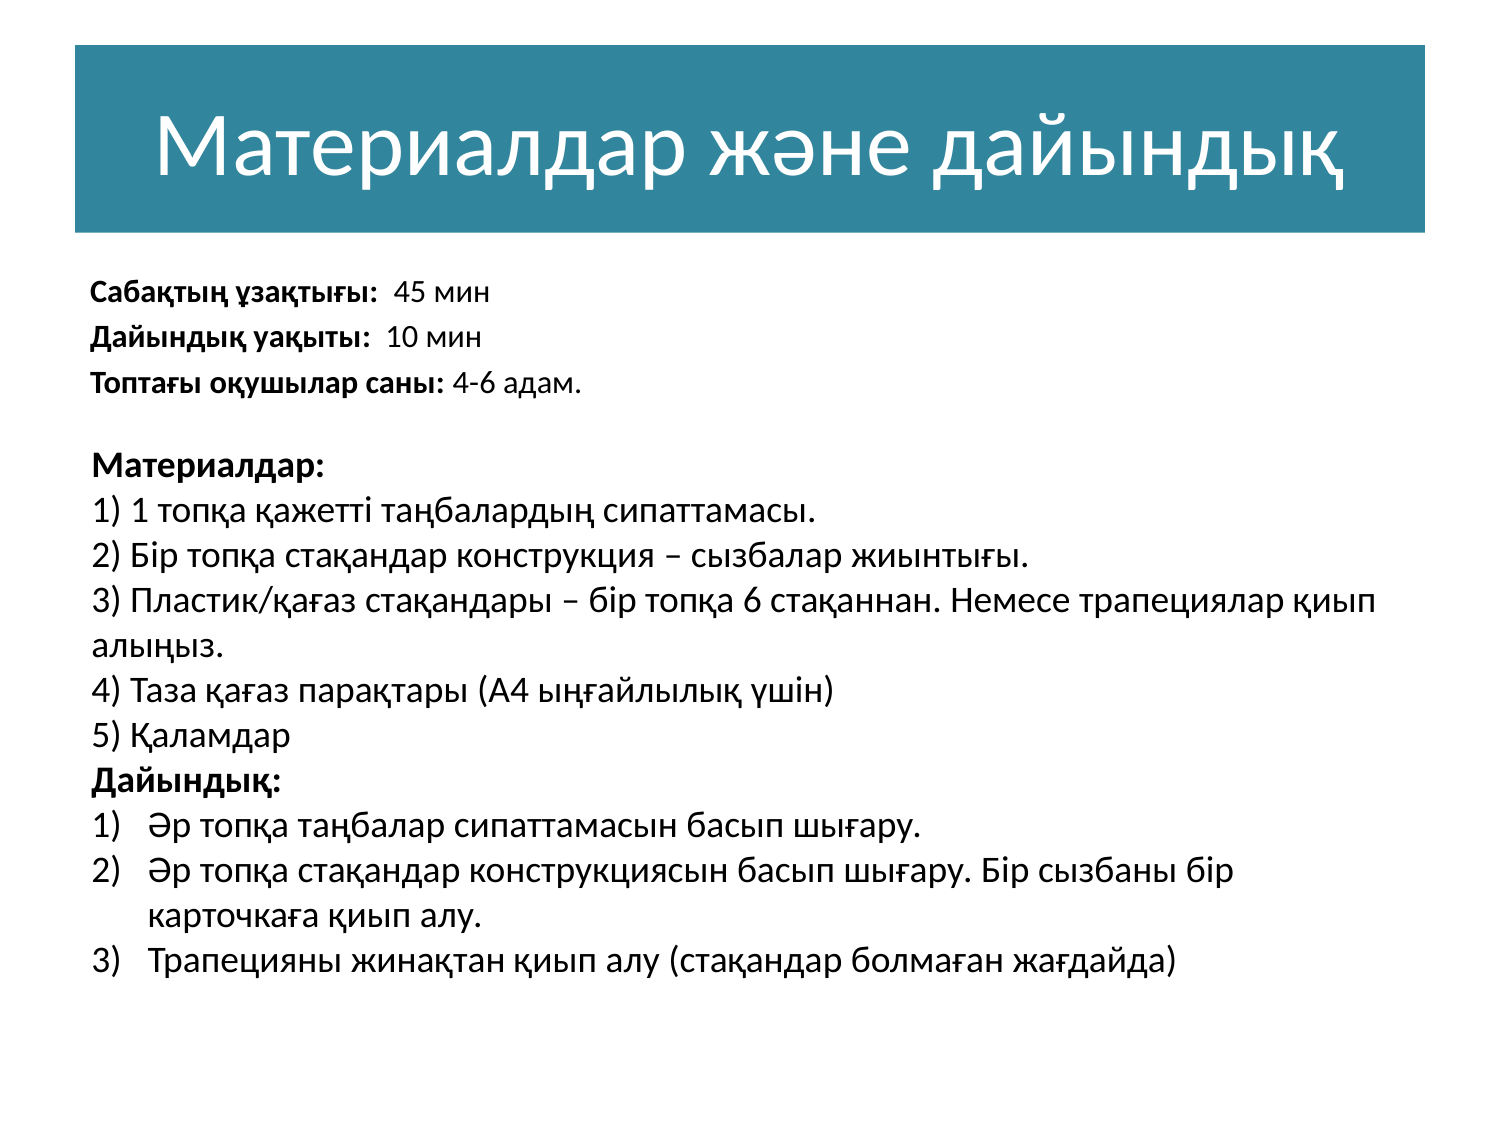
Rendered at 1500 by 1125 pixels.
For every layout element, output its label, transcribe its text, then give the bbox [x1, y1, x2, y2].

title Материалдар және дайындық [75, 45, 1425, 233]
text_box Mатериалдар: 1) 1 топқа қажетті таңбалардың сипаттамасы. 2) Бір топқа стақандар конструкция – сызбалар жиынтығы. 3) Пластик/қағаз стақандары – бір топқа 6 стақаннан. Немесе трапециялар қиып алыңыз. 4) Таза қағаз парақтары (А4 ыңғайлылық үшін) 5) Қаламдар Дайындық: Әр топқа таңбалар сипаттамасын басып шығару. Әр топқа стақандар конструкциясын басып шығару. Бір сызбаны бір карточкаға қиып алу. Трапецияны жинақтан қиып алу (стақандар болмаған жағдайда) [76, 432, 1424, 988]
list Сабақтың ұзақтығы: 45 мин Дайындық уақыты: 10 мин Топтағы оқушылар саны: 4-6 адам. [75, 262, 1425, 409]
